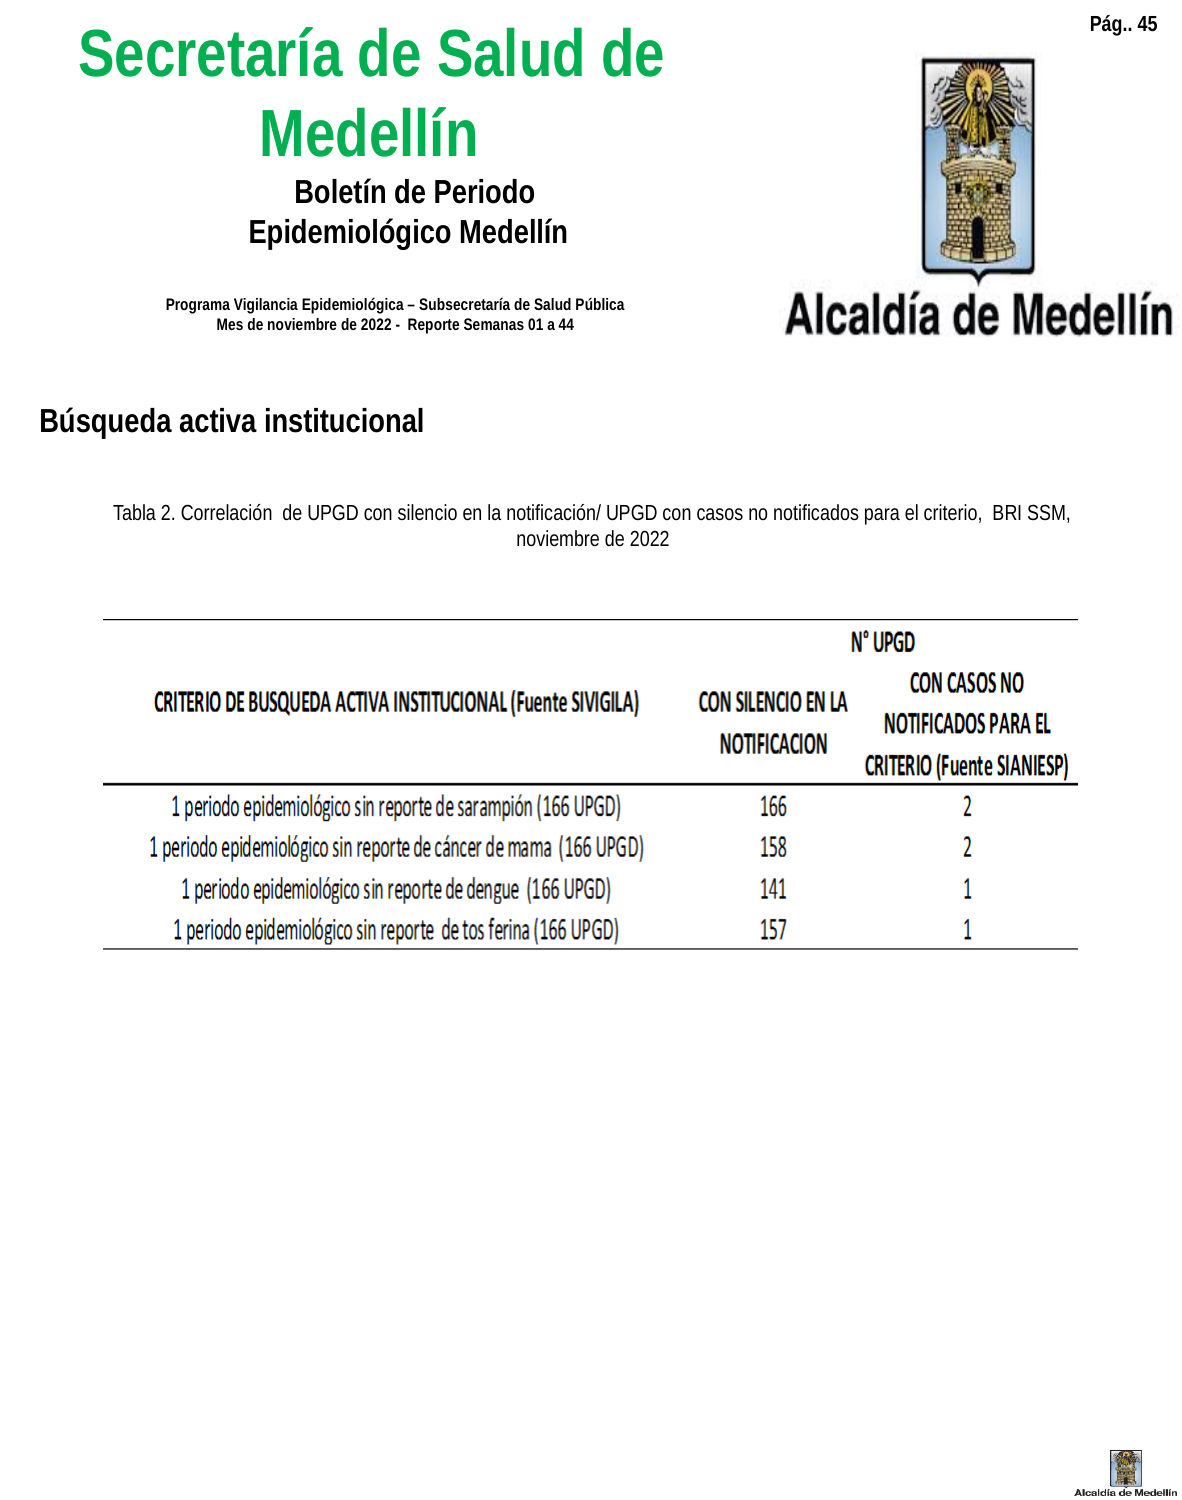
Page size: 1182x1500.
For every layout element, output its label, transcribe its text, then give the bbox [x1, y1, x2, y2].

text_box Tabla 2. Correlación de UPGD con silencio en la notificación/ UPGD con casos no notificados para el criterio, BRI SSM, noviembre de 2022 [58, 491, 1129, 559]
picture [102, 619, 1079, 951]
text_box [0, 2, 1182, 344]
title Búsqueda activa institucional [24, 383, 1129, 455]
picture [1074, 1448, 1177, 1496]
